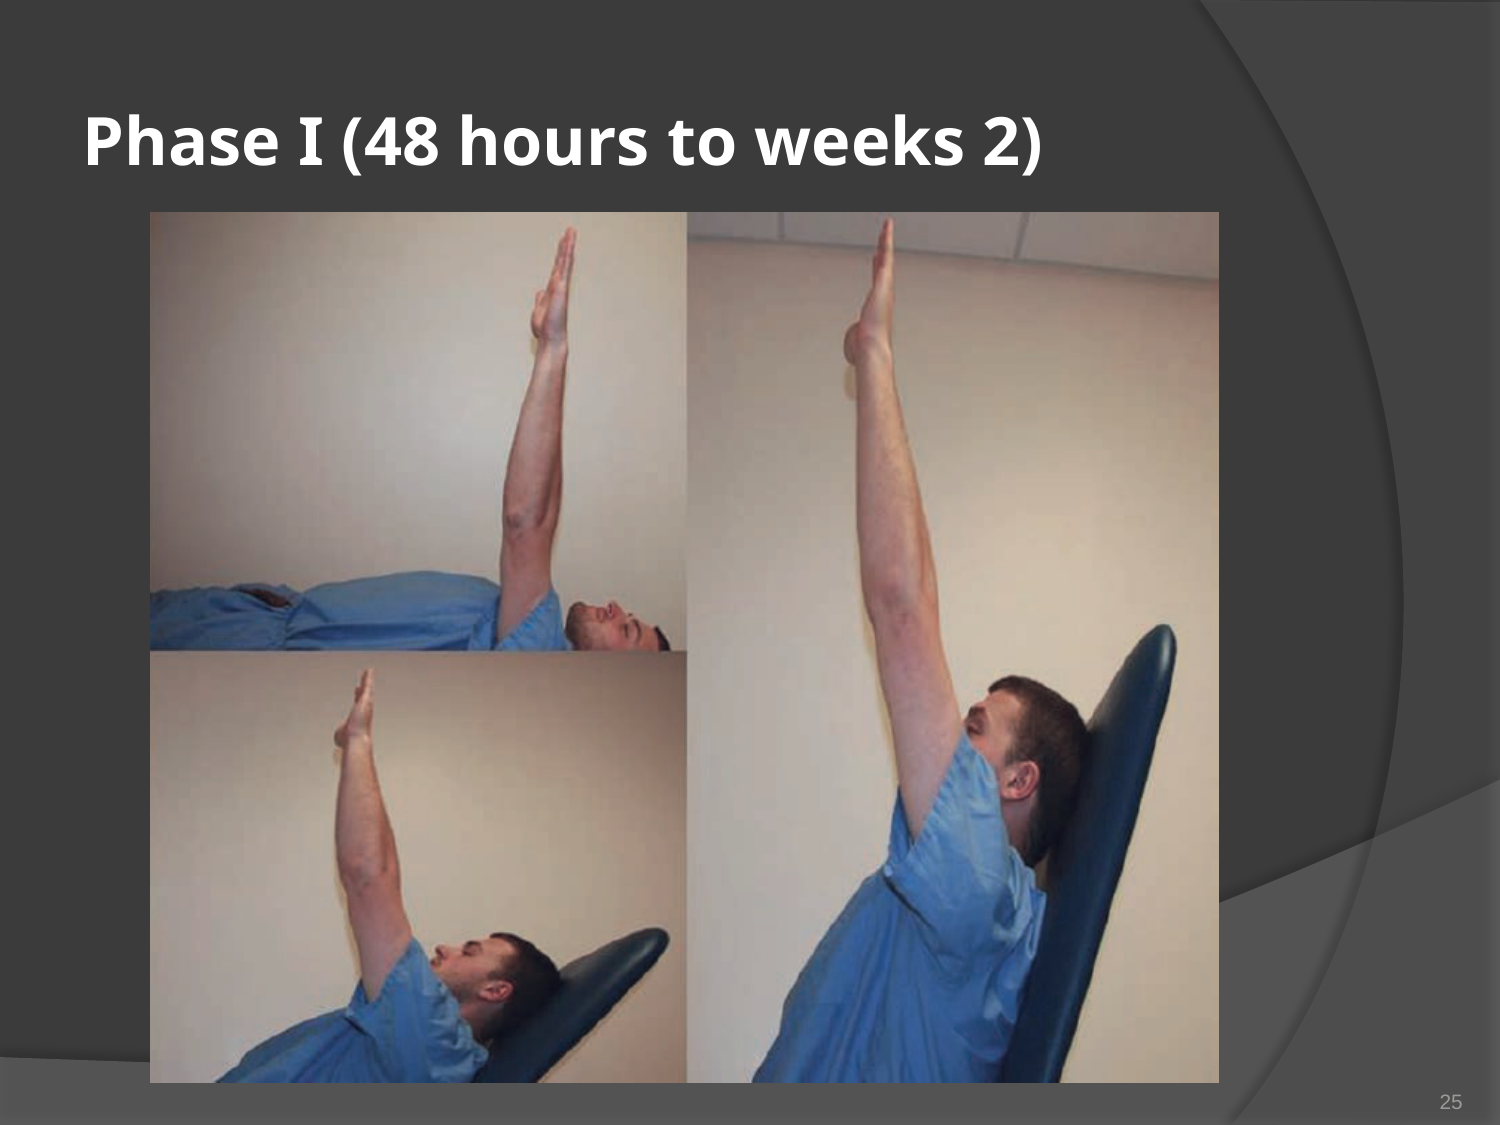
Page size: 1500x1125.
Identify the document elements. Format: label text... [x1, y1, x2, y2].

slide_number 25 [1337, 1053, 1463, 1114]
title Phase I (48 hours to weeks 2) [75, 45, 1450, 233]
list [149, 212, 1219, 1083]
